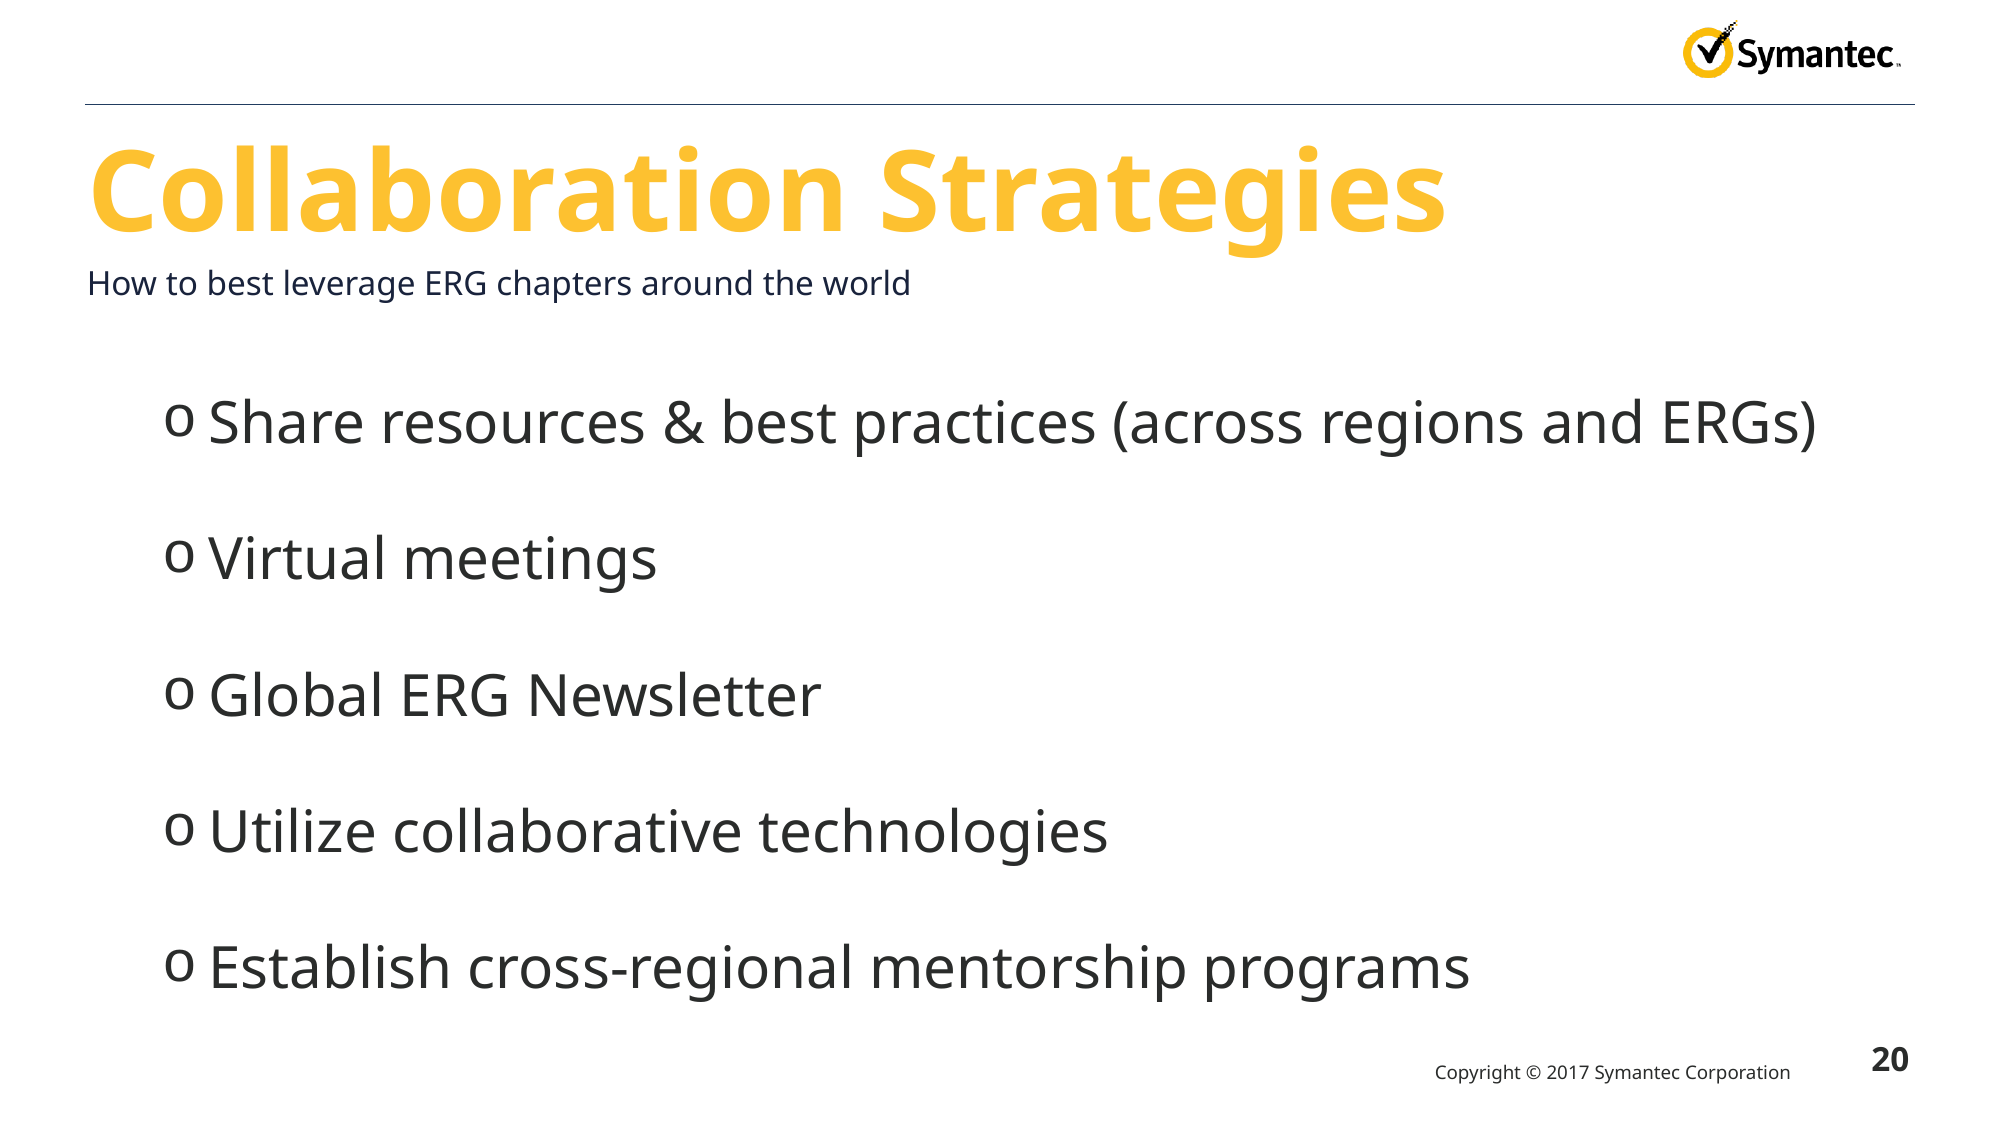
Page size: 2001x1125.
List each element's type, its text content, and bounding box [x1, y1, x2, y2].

list Share resources & best practices (across regions and ERGs) Virtual meetings Global ERG Newsletter Utilize collaborative technologies Establish cross-regional mentorship programs [86, 332, 1910, 1047]
title Collaboration Strategies [86, 145, 1910, 259]
subtitle How to best leverage ERG chapters around the world [86, 267, 1910, 326]
picture [1683, 20, 1901, 78]
